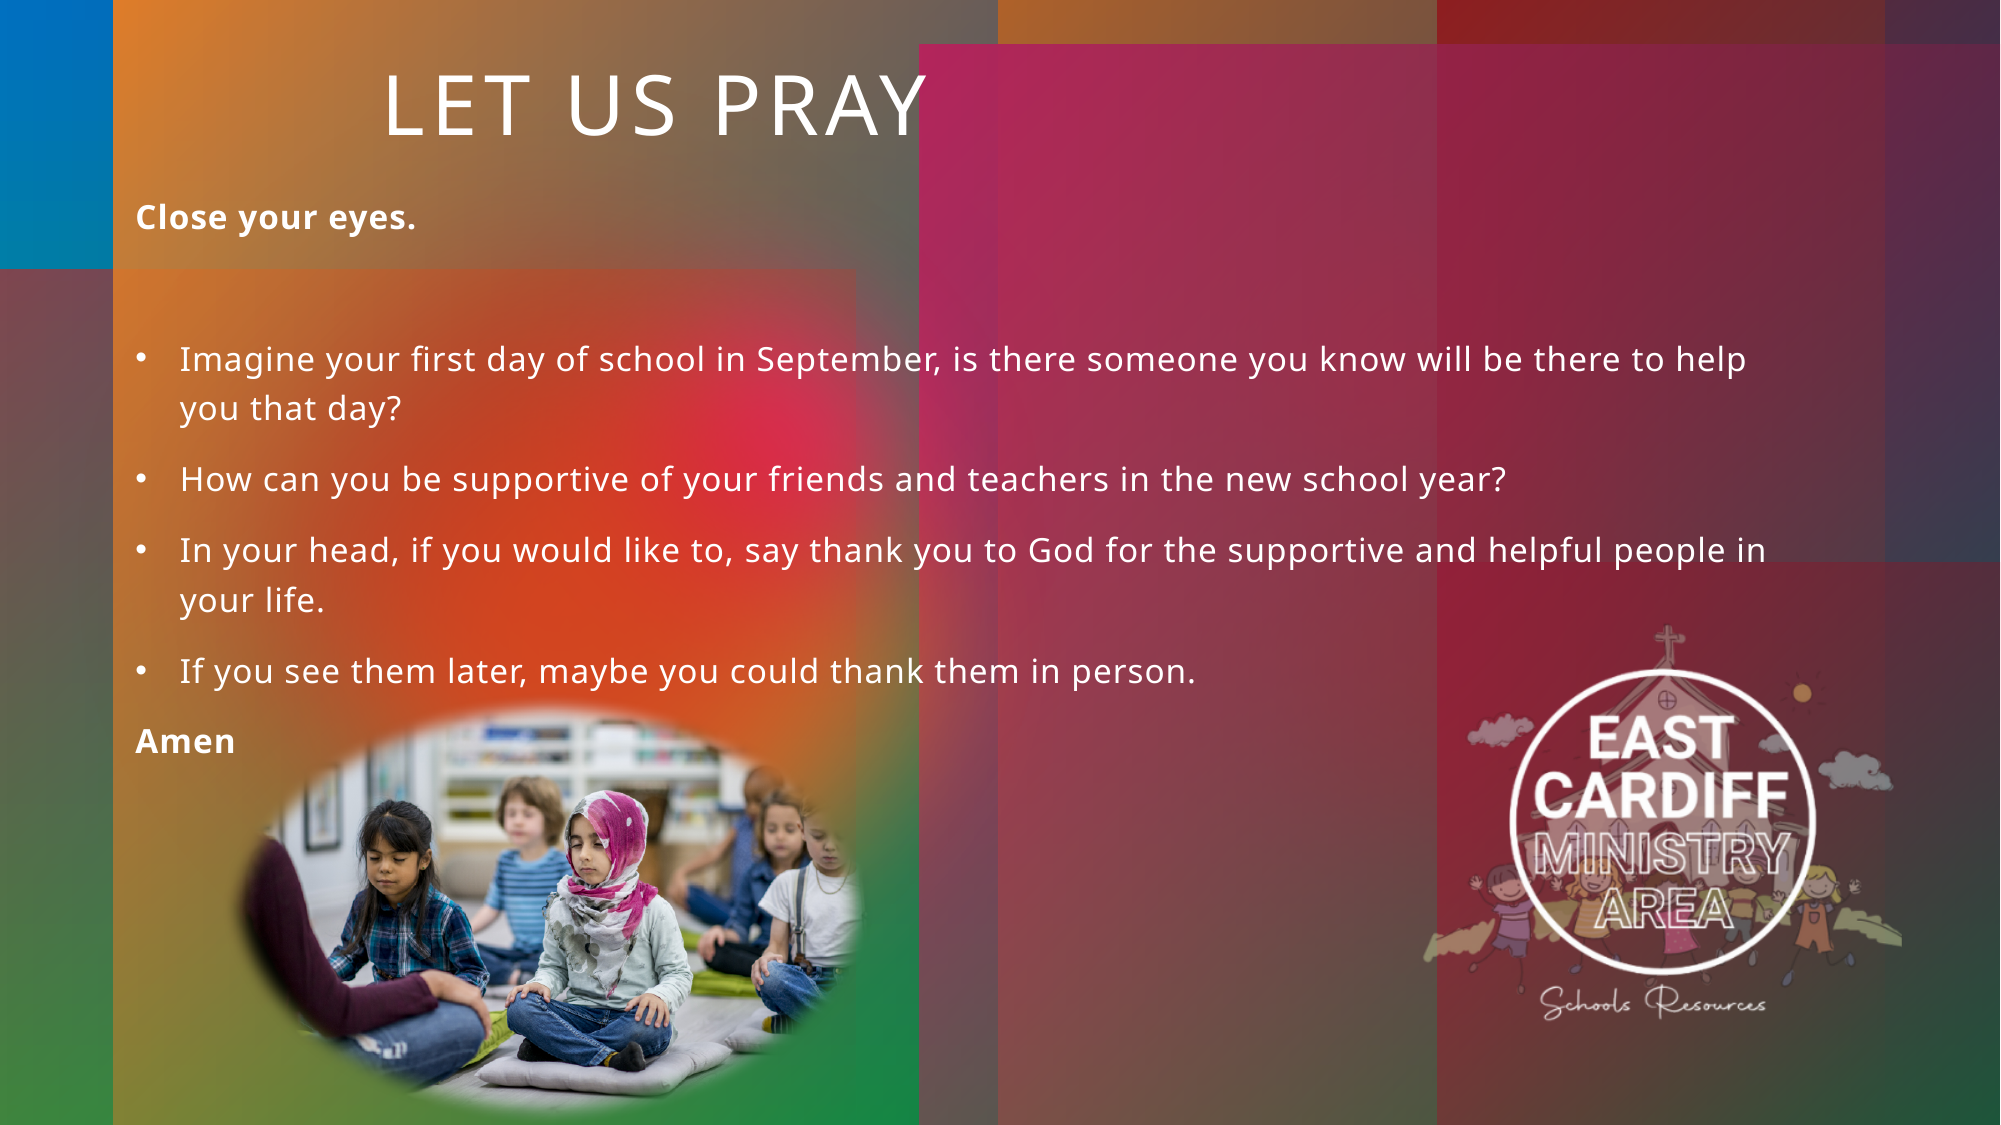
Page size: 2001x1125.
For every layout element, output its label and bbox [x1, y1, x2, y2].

text_box [0, 0, 1125, 1125]
picture [1234, 394, 2000, 1125]
picture [221, 691, 874, 1125]
text_box [1125, 0, 2000, 1125]
